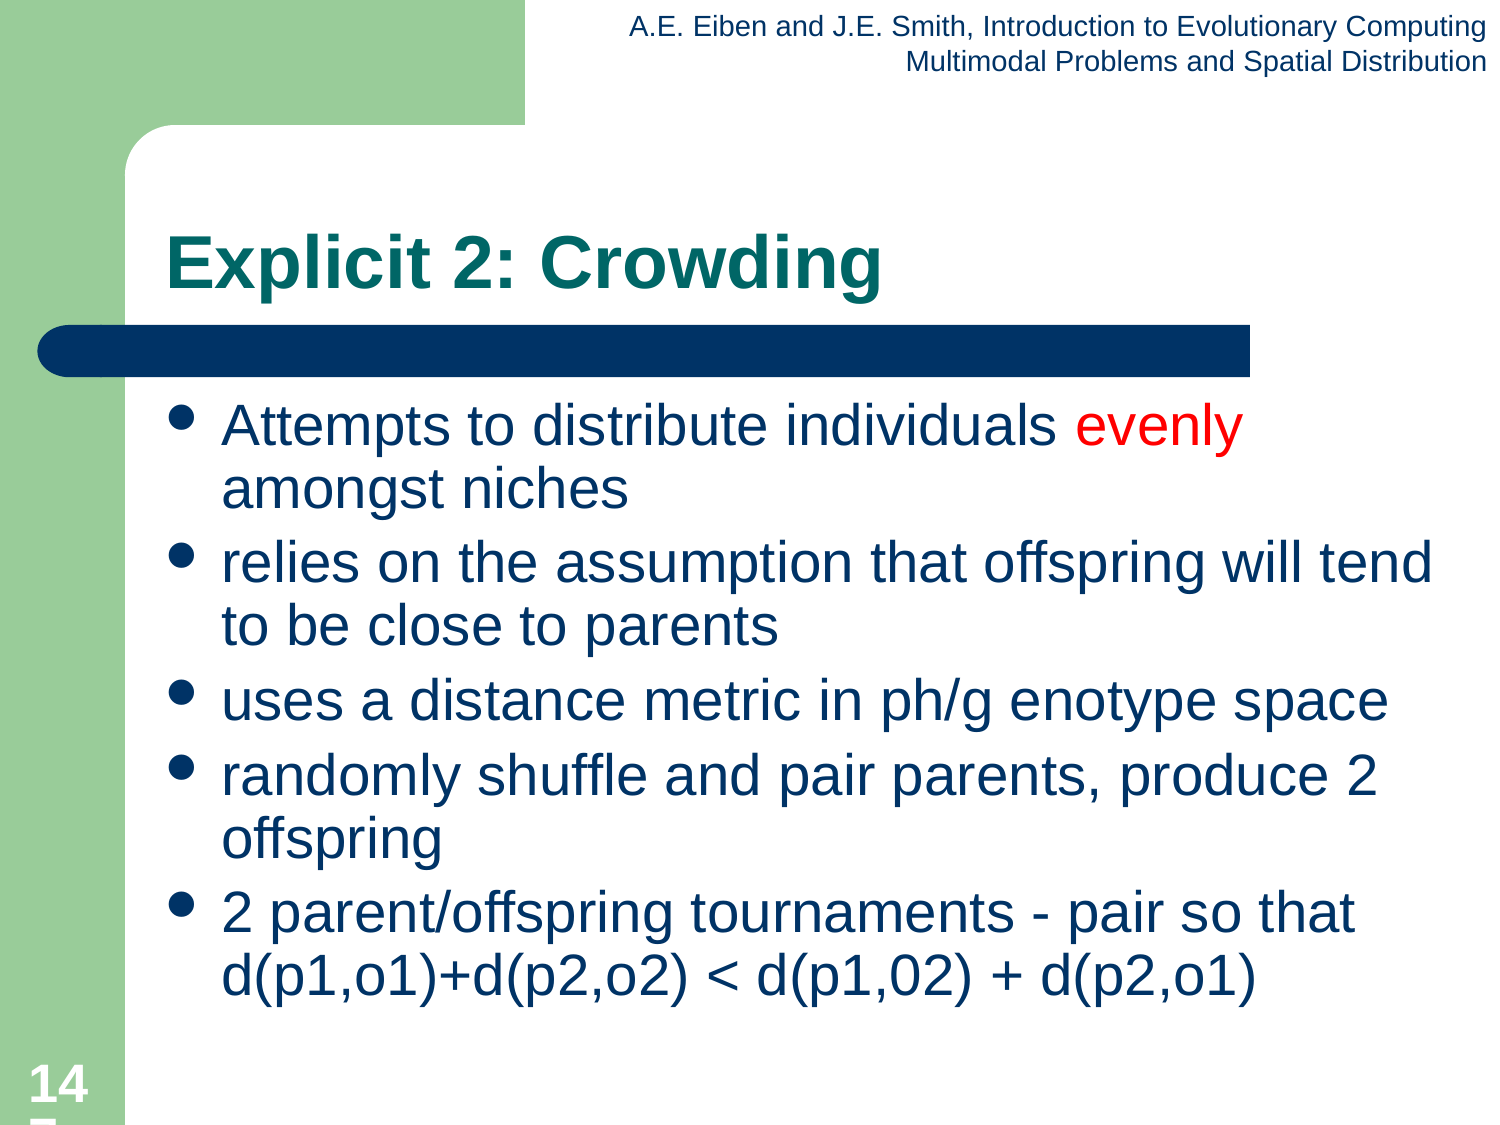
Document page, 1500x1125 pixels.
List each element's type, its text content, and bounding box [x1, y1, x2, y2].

slide_number 147 [13, 1040, 111, 1121]
title Explicit 2: Crowding [150, 125, 1463, 313]
list Attempts to distribute individuals evenly amongst niches relies on the assumption that offspring will tend to be close to parents uses a distance metric in ph/g enotype space randomly shuffle and pair parents, produce 2 offspring 2 parent/offspring tournaments - pair so that d(p1,o1)+d(p2,o2) < d(p1,02) + d(p2,o1) [150, 387, 1463, 1000]
